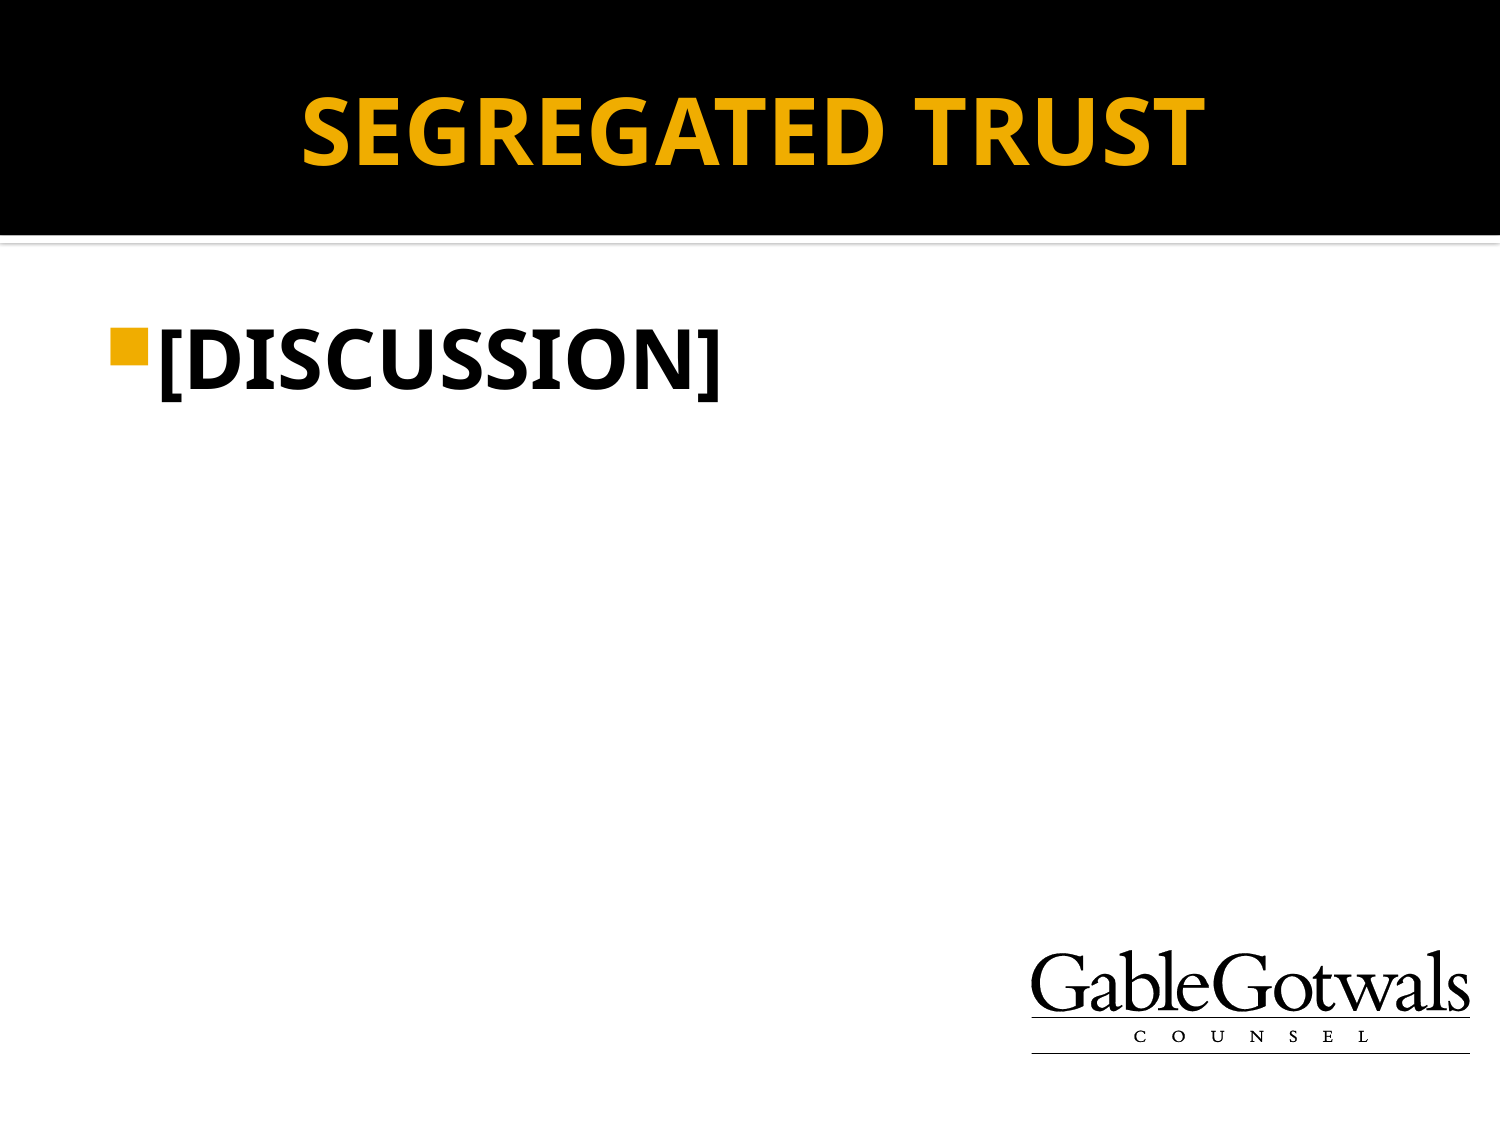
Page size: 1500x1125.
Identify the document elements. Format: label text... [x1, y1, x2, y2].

title SEGREGATED TRUST [75, 25, 1425, 231]
list [DISCUSSION] [75, 291, 1425, 1050]
